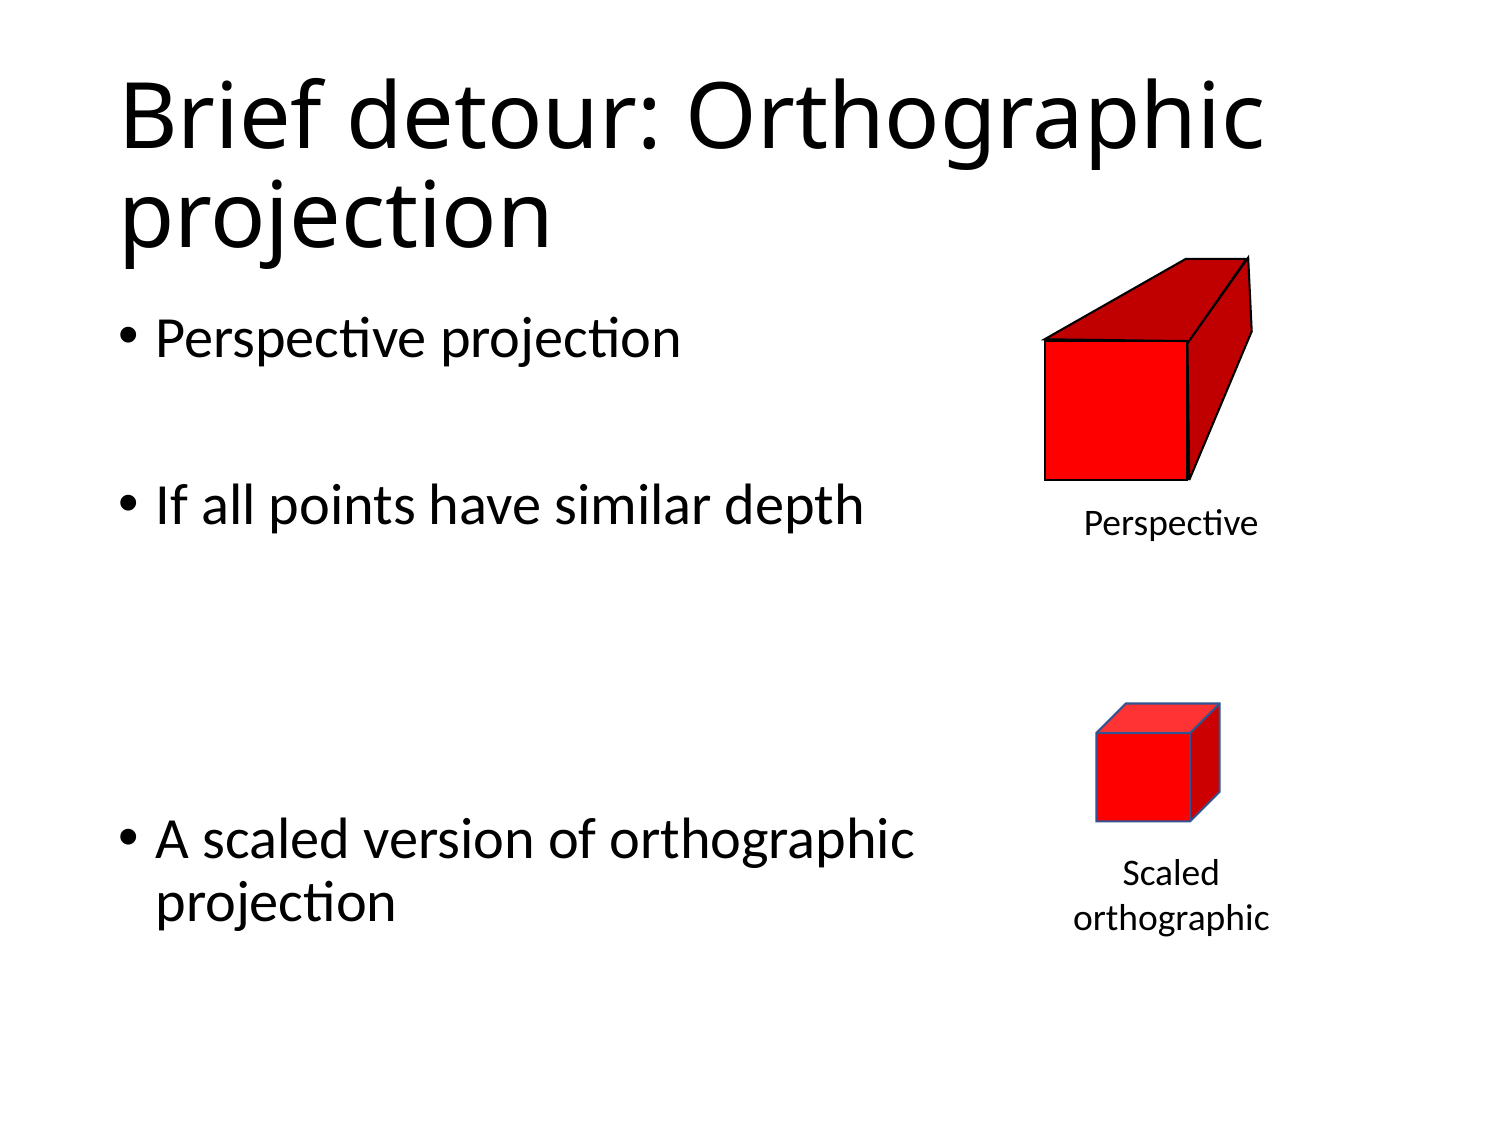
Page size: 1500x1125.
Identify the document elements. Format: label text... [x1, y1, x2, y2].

text_box [1095, 702, 1221, 823]
text_box Perspective [1044, 490, 1299, 551]
title Brief detour: Orthographic projection [103, 59, 1397, 278]
text_box [1040, 257, 1246, 343]
text_box [1044, 341, 1188, 481]
text_box [1186, 254, 1253, 481]
text_box Scaled orthographic [1044, 840, 1299, 946]
